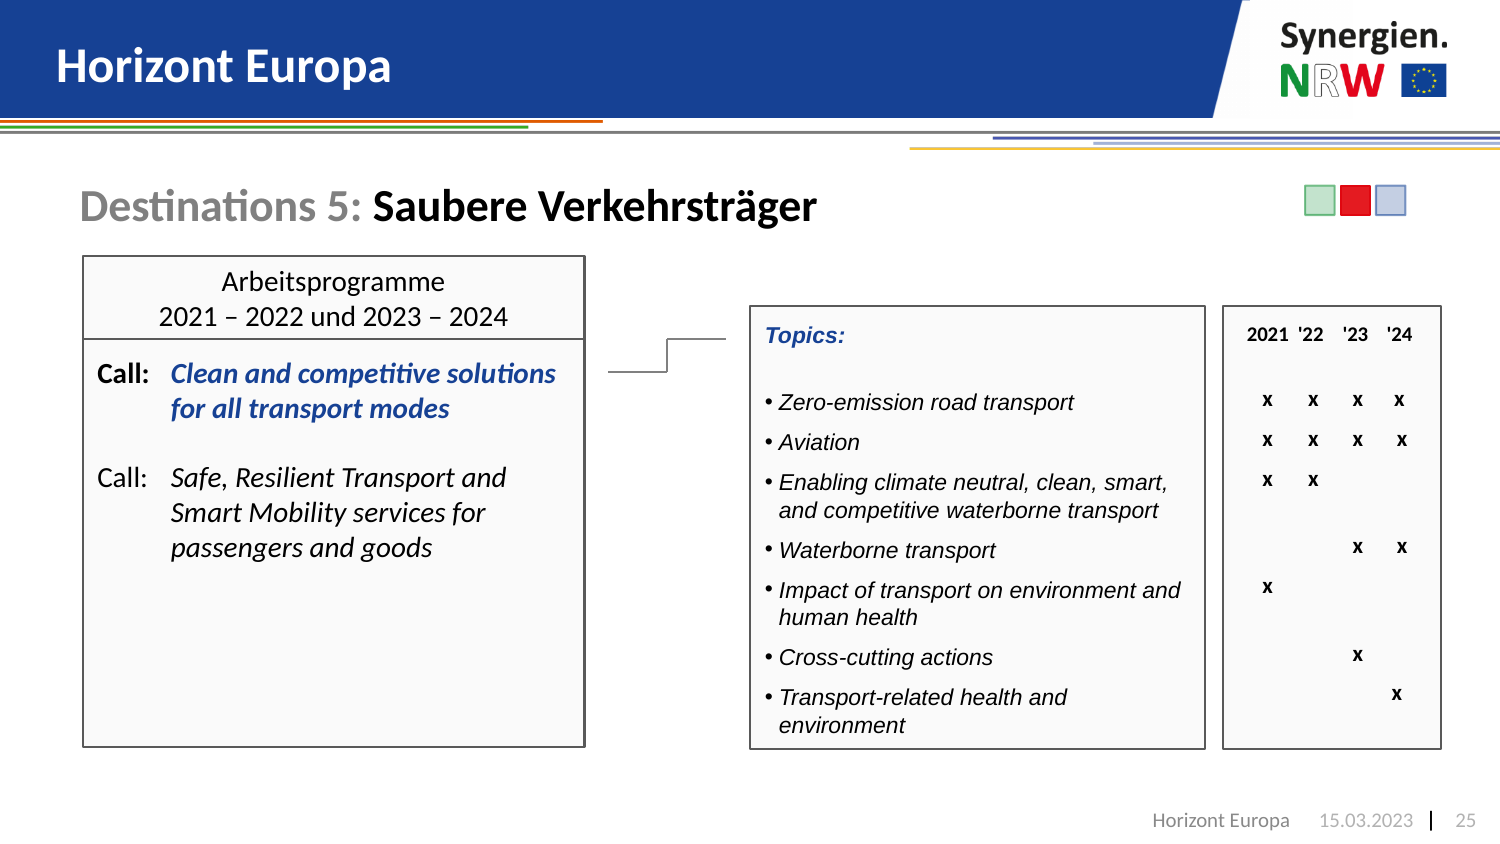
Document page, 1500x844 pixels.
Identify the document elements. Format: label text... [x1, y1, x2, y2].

list Destinations 5: Saubere Verkehrsträger [64, 138, 1436, 269]
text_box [1304, 185, 1406, 216]
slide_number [1309, 799, 1424, 844]
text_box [607, 338, 727, 373]
text_box Topics: Zero-emission road transport Aviation Enabling climate neutral, clean, smart, and competitive waterborne transport Waterborne transport Impact of transport on environment and human health Cross-cutting actions Transport-related health and environment [748, 304, 1207, 751]
picture [0, 120, 1500, 150]
picture [1213, 1, 1447, 118]
text_box Arbeitsprogramme 2021 – 2022 und 2023 – 2024 [81, 254, 587, 337]
slide_number 25 [1435, 799, 1495, 844]
text_box Call: Clean and competitive solutions for all transport modes Call: Safe, Resilient Transport and Smart Mobility services for passengers and goods [81, 337, 587, 749]
footer Horizont Europa [608, 799, 1306, 844]
title Horizont Europa [41, 20, 1164, 105]
text_box 2021 '22 '23 '24 x x x x x x x x x x x x x x x [1221, 304, 1443, 751]
